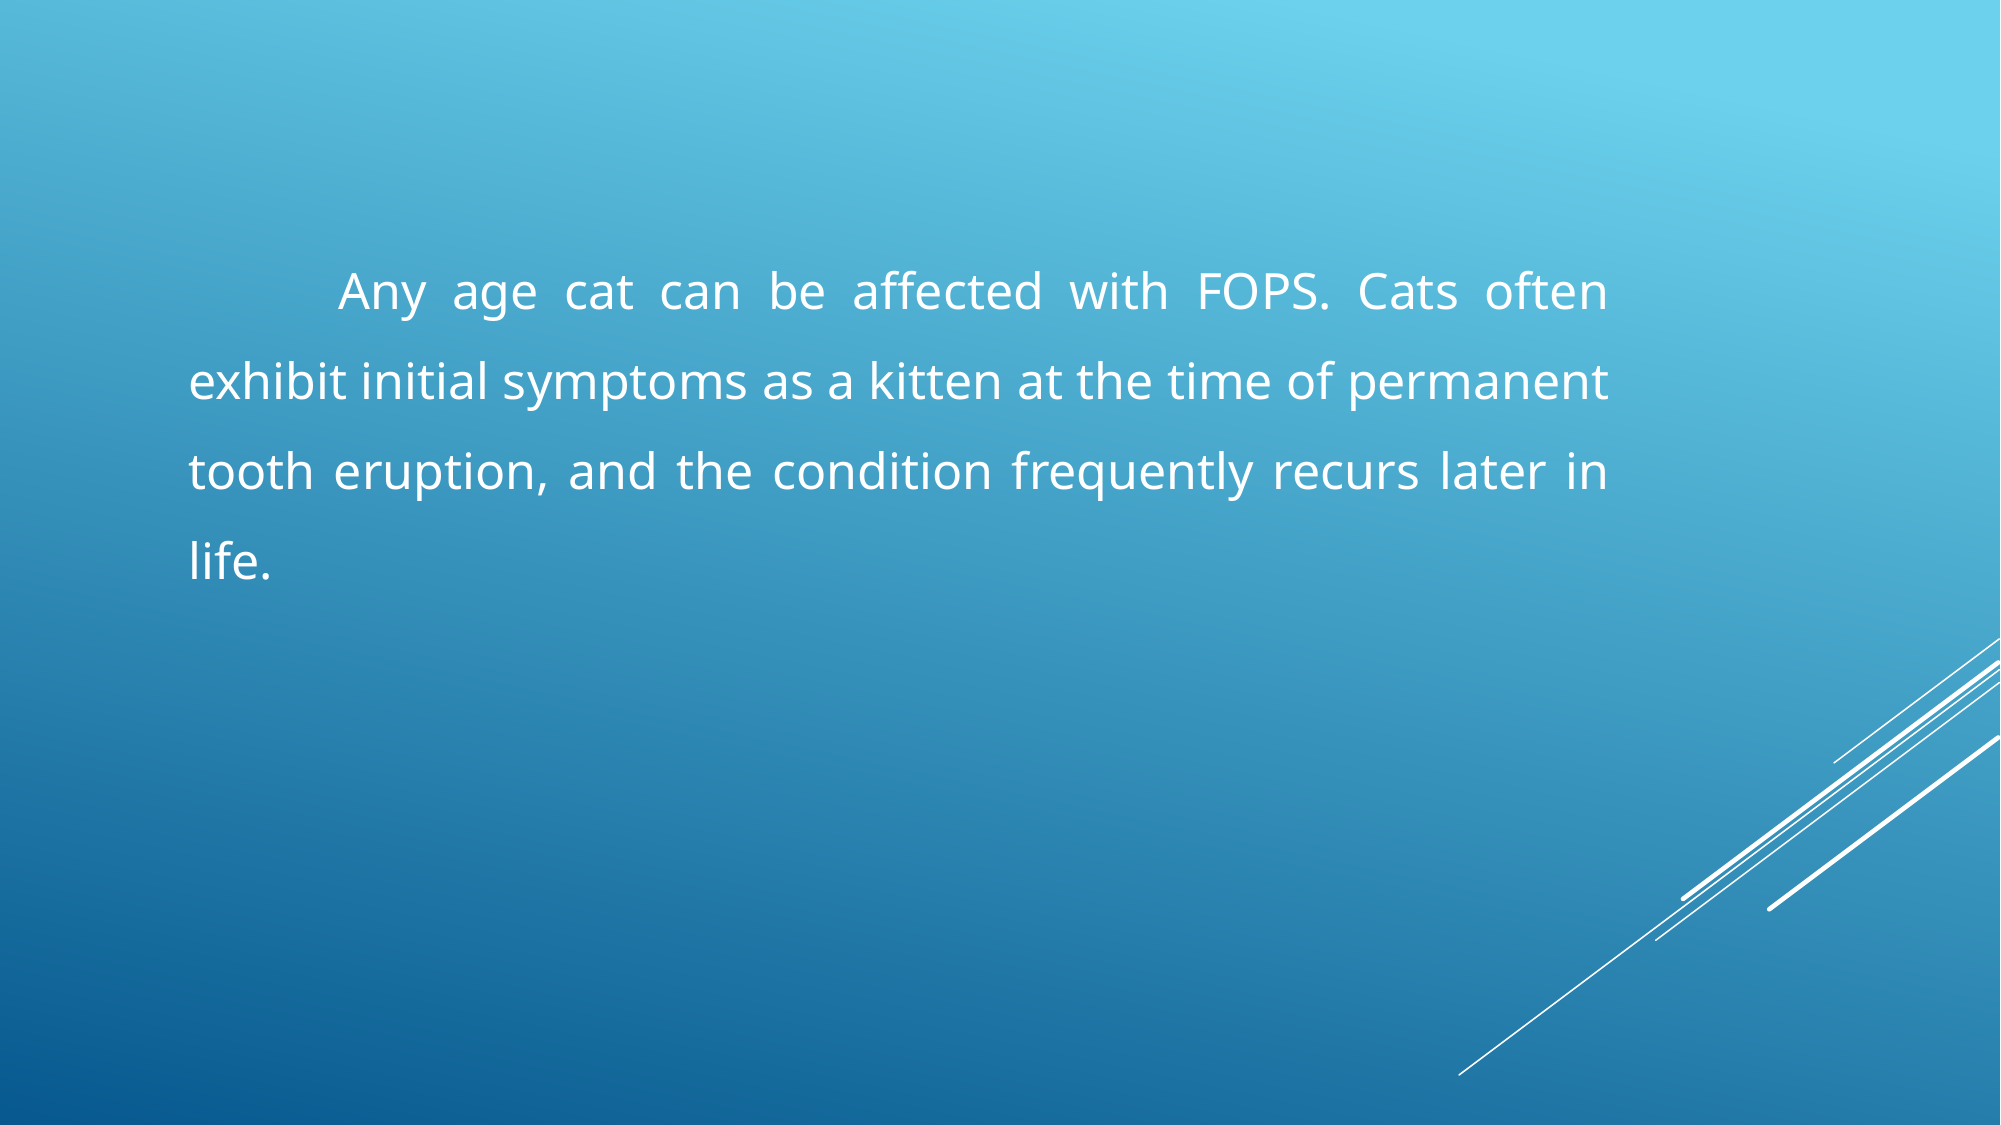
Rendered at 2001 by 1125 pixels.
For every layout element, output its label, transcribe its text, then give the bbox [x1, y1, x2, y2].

text_box Any age cat can be affected with FOPS. Cats often exhibit initial symptoms as a kitten at the time of permanent tooth eruption, and the condition frequently recurs later in life. [173, 221, 1625, 597]
